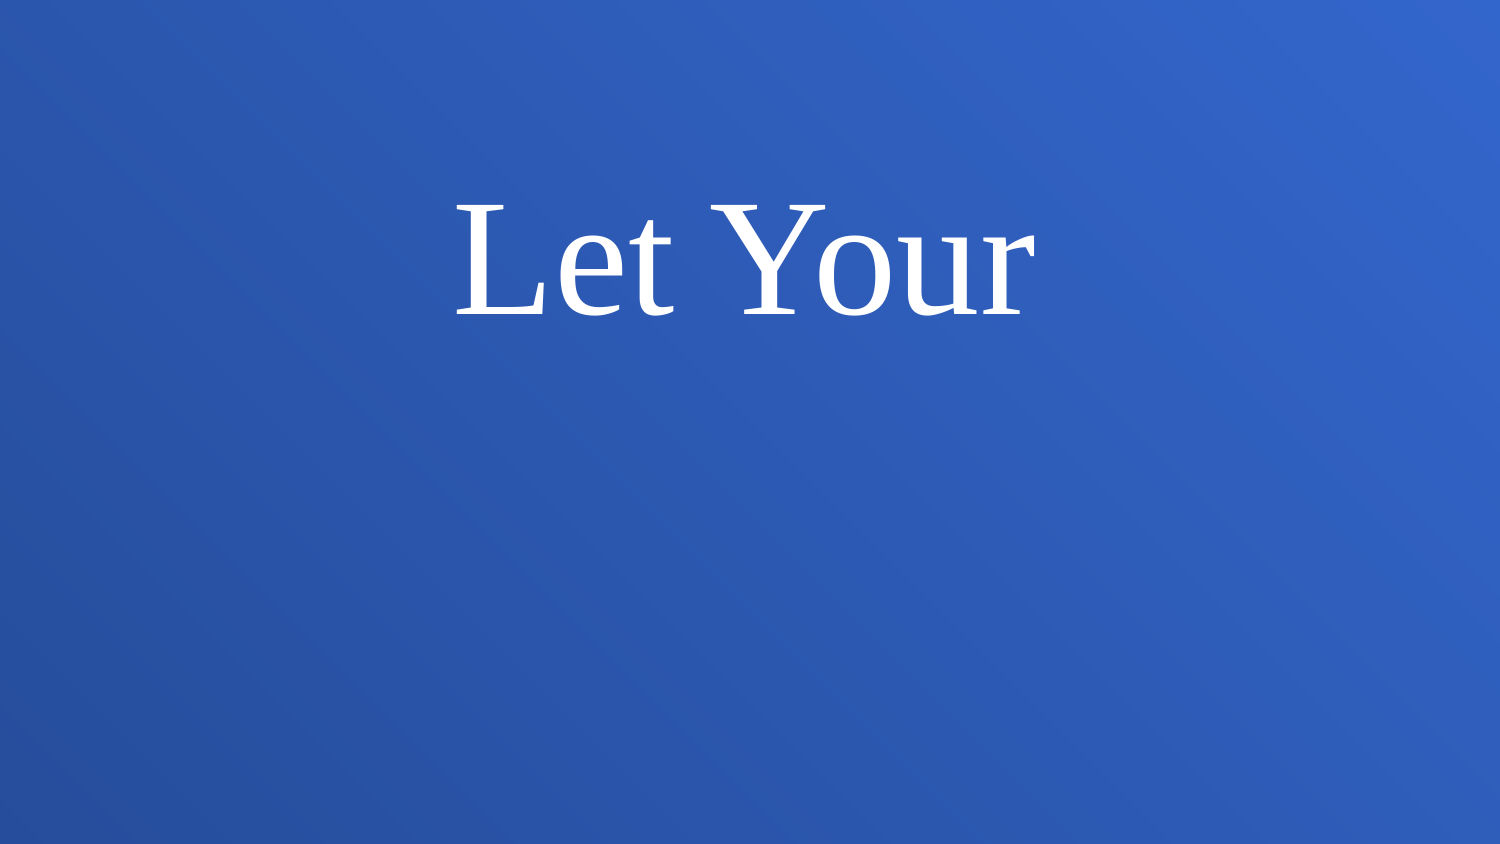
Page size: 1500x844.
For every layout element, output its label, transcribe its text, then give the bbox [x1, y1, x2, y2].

text_box Let Your [0, 140, 1495, 356]
